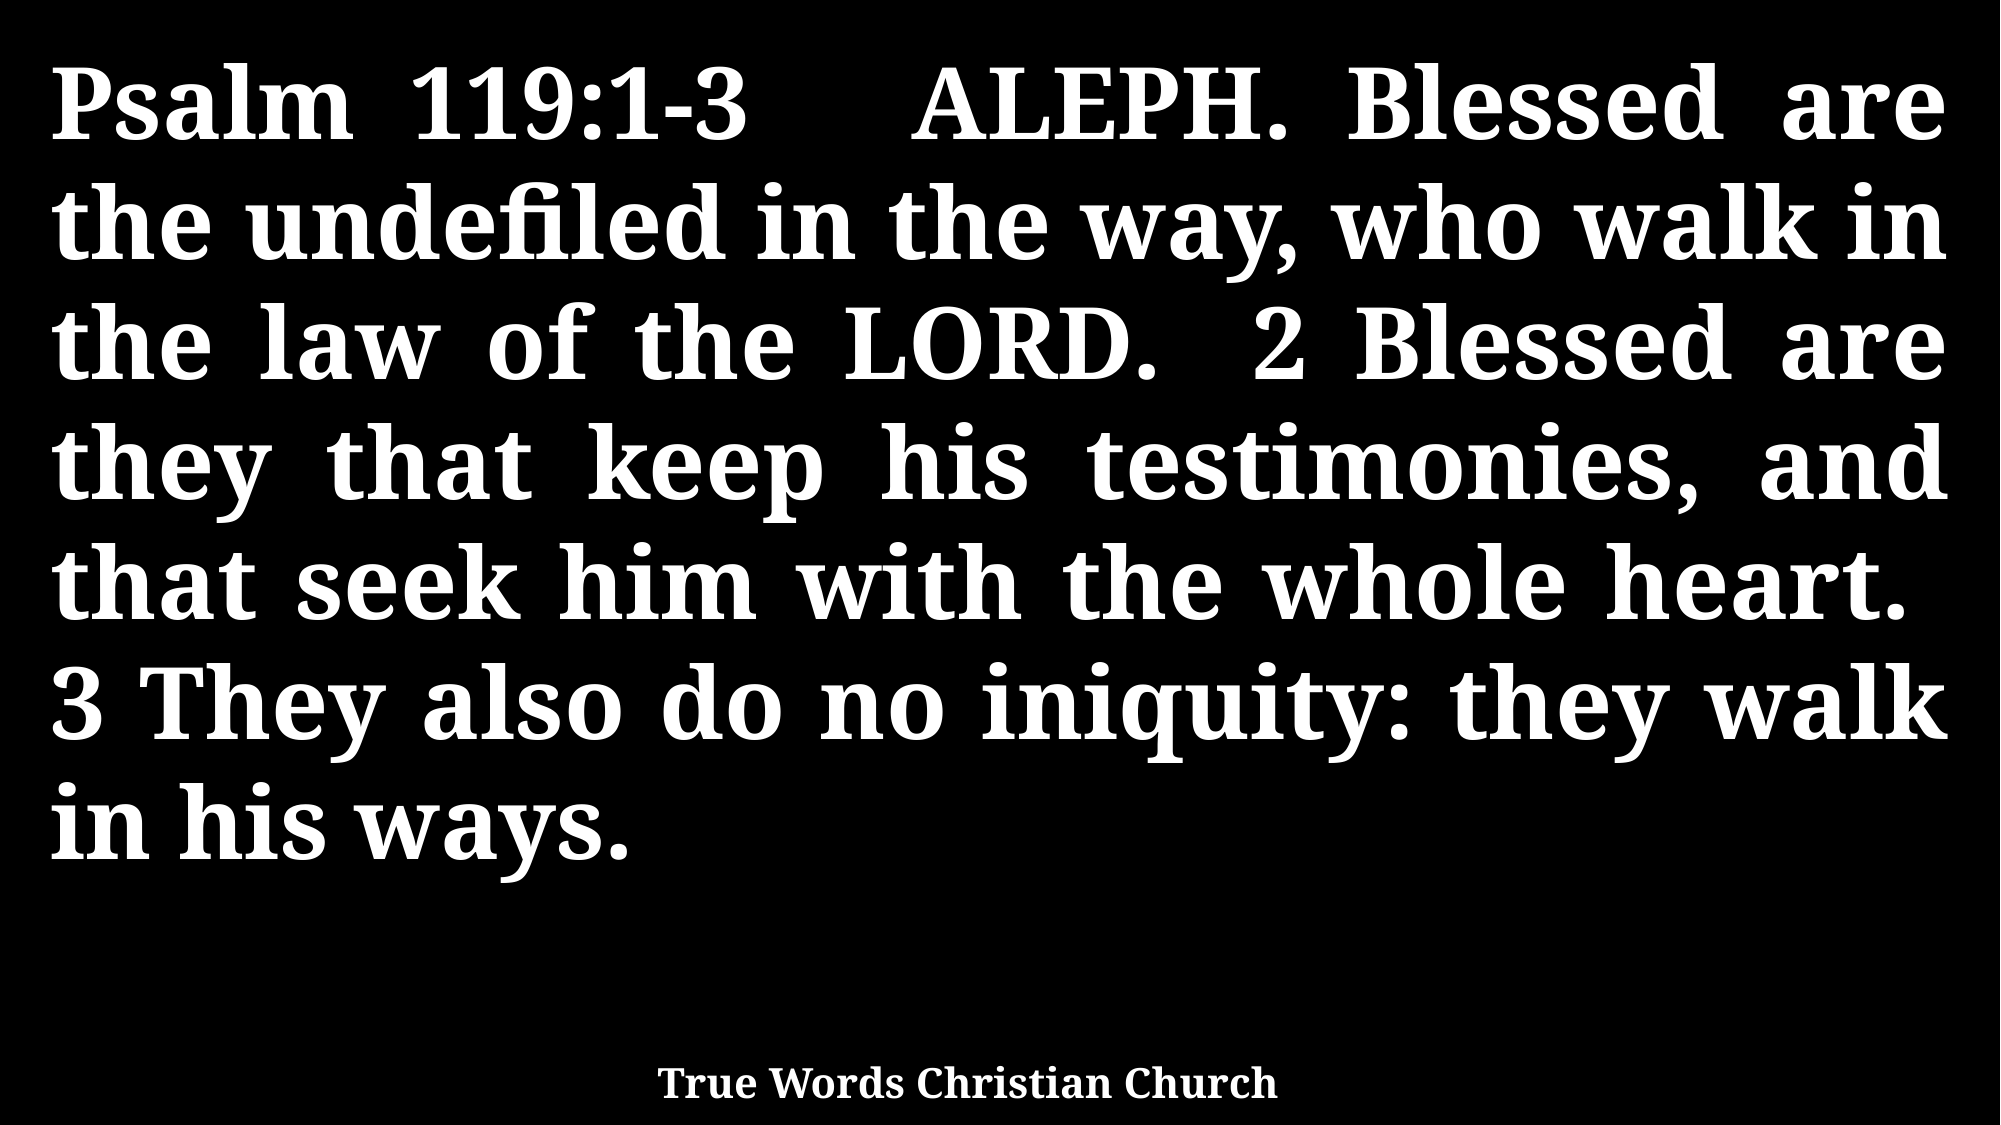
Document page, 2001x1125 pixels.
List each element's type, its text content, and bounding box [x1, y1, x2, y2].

text_box True Words Christian Church [642, 1049, 1294, 1114]
text_box Psalm 119:1-3 ALEPH. Blessed are the undefiled in the way, who walk in the law of the LORD. 2 Blessed are they that keep his testimonies, and that seek him with the whole heart. 3 They also do no iniquity: they walk in his ways. [35, 32, 1965, 887]
